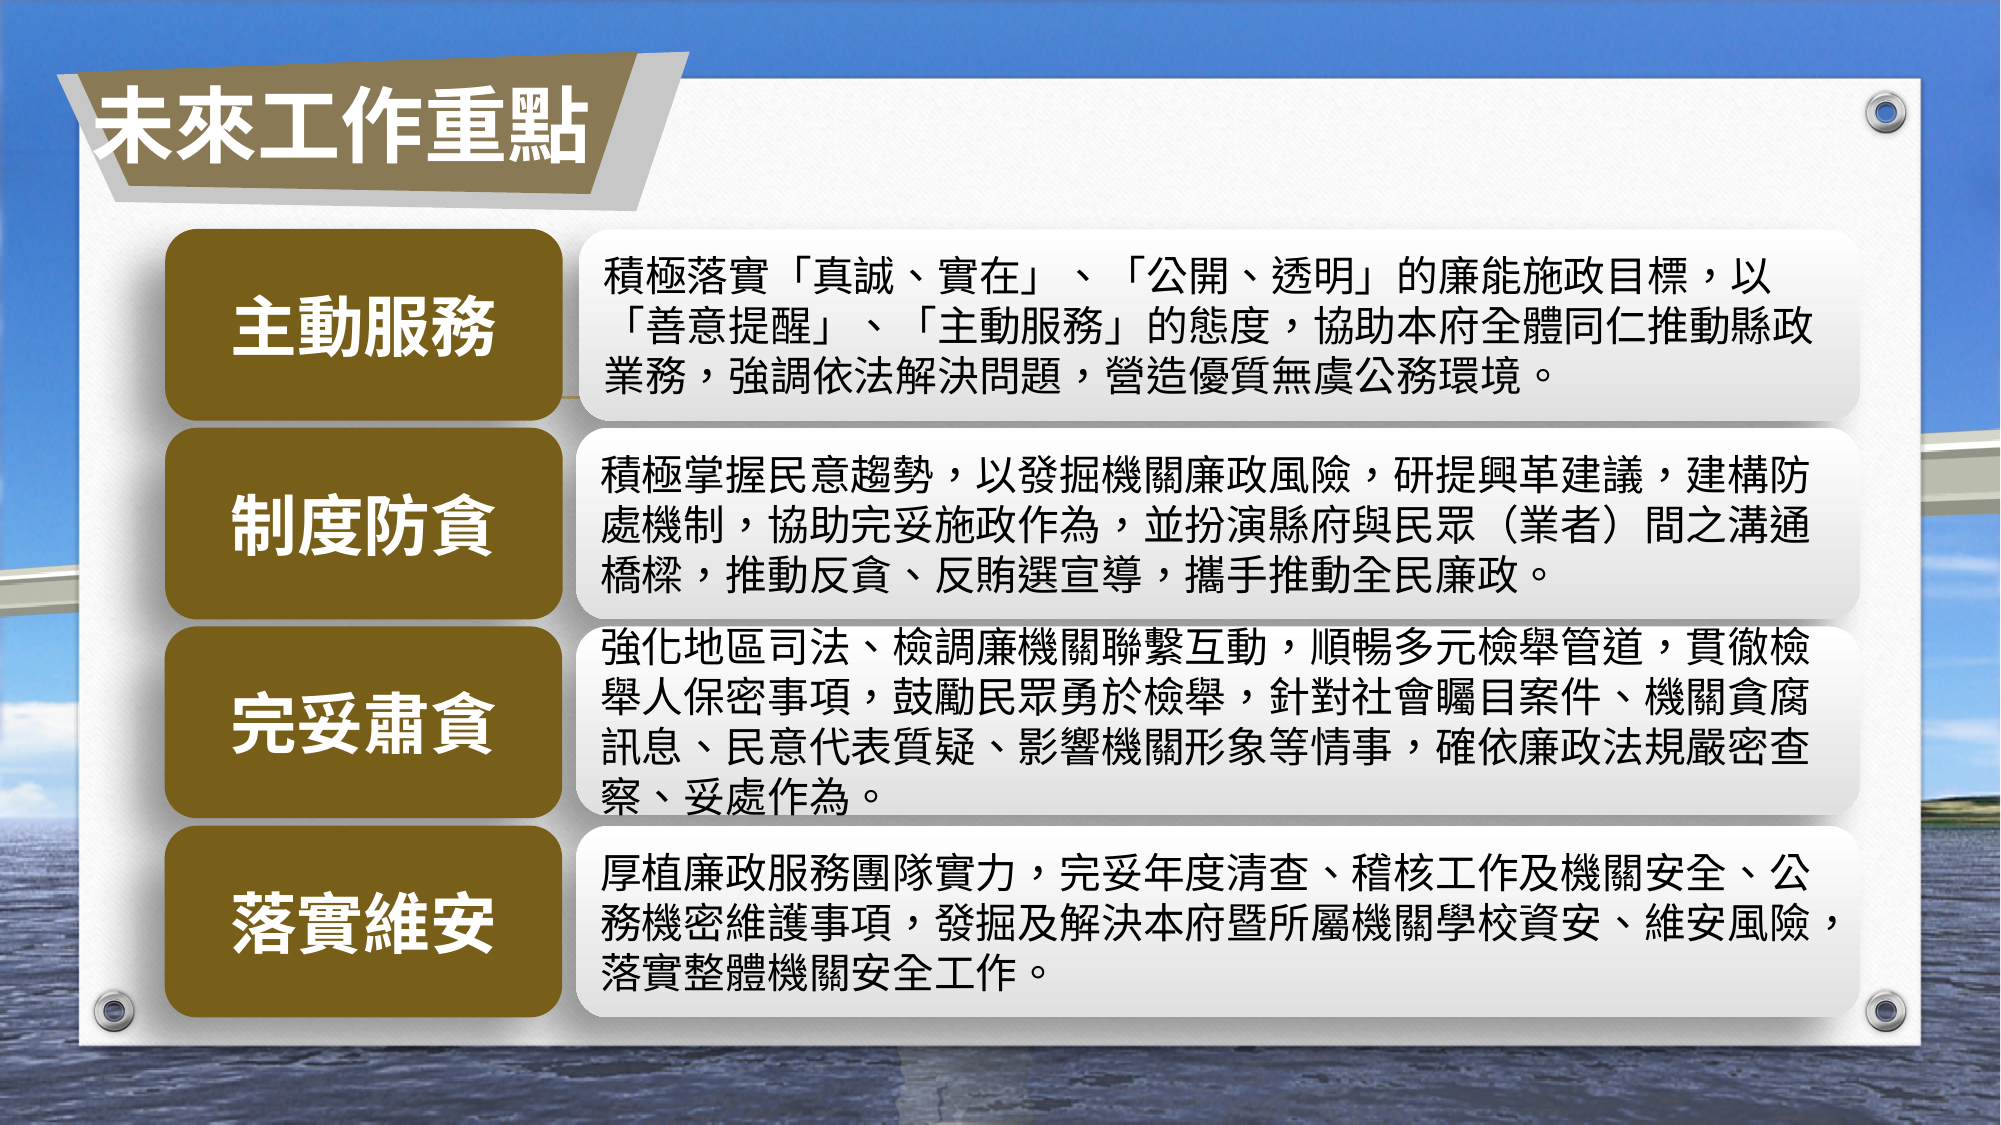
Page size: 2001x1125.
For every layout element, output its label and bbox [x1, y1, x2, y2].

text_box [56, 51, 691, 212]
text_box [164, 228, 1861, 1018]
picture [0, 0, 2001, 1125]
